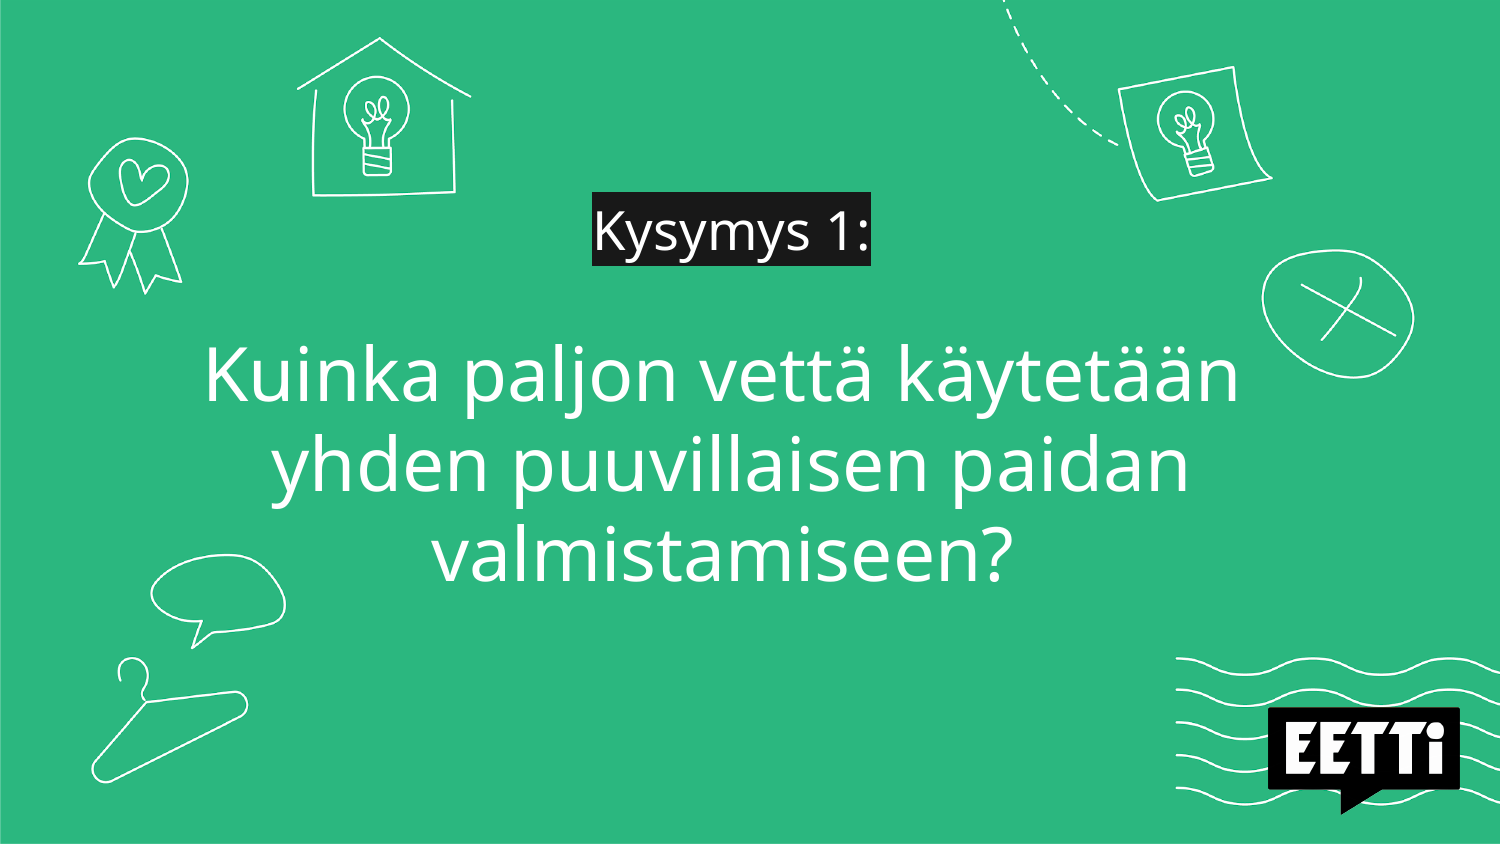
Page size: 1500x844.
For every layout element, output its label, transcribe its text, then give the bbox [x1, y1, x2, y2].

picture [0, 0, 1500, 844]
title Kysymys 1: Kuinka paljon vettä käytetään yhden puuvillaisen paidan valmistamiseen? [148, 299, 1316, 493]
